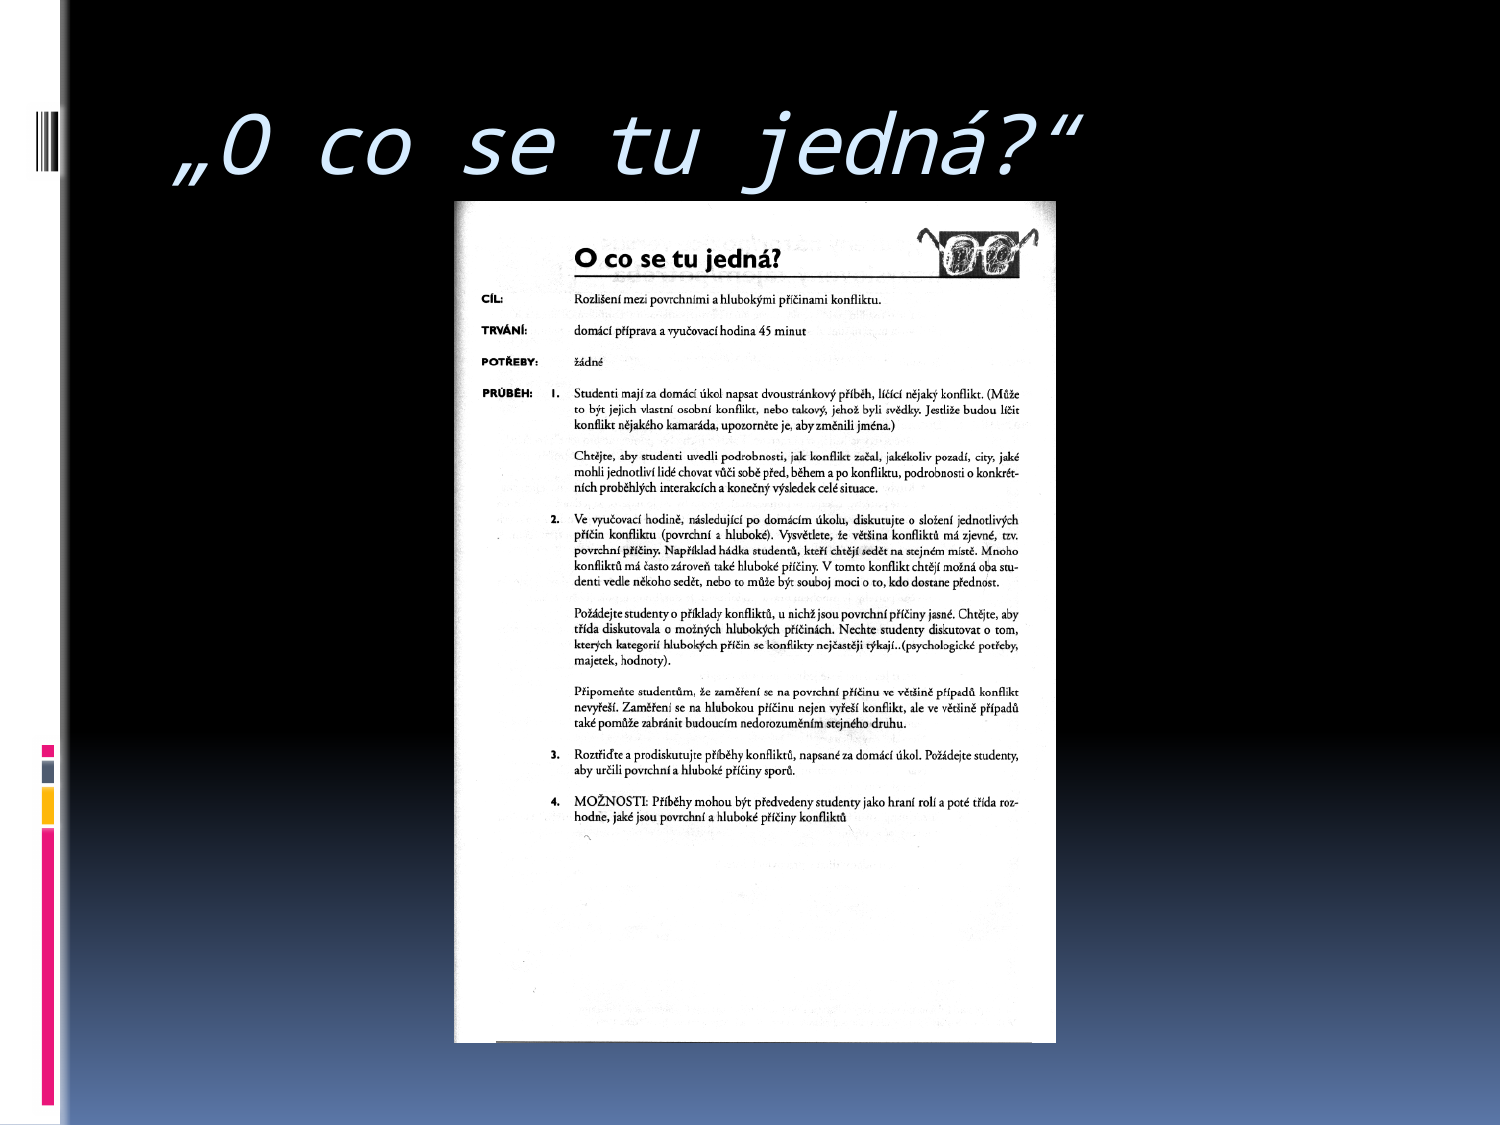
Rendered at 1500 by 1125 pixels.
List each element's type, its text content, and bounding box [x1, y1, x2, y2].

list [454, 201, 1056, 1044]
title „O co se tu jedná?“ [150, 83, 1425, 234]
